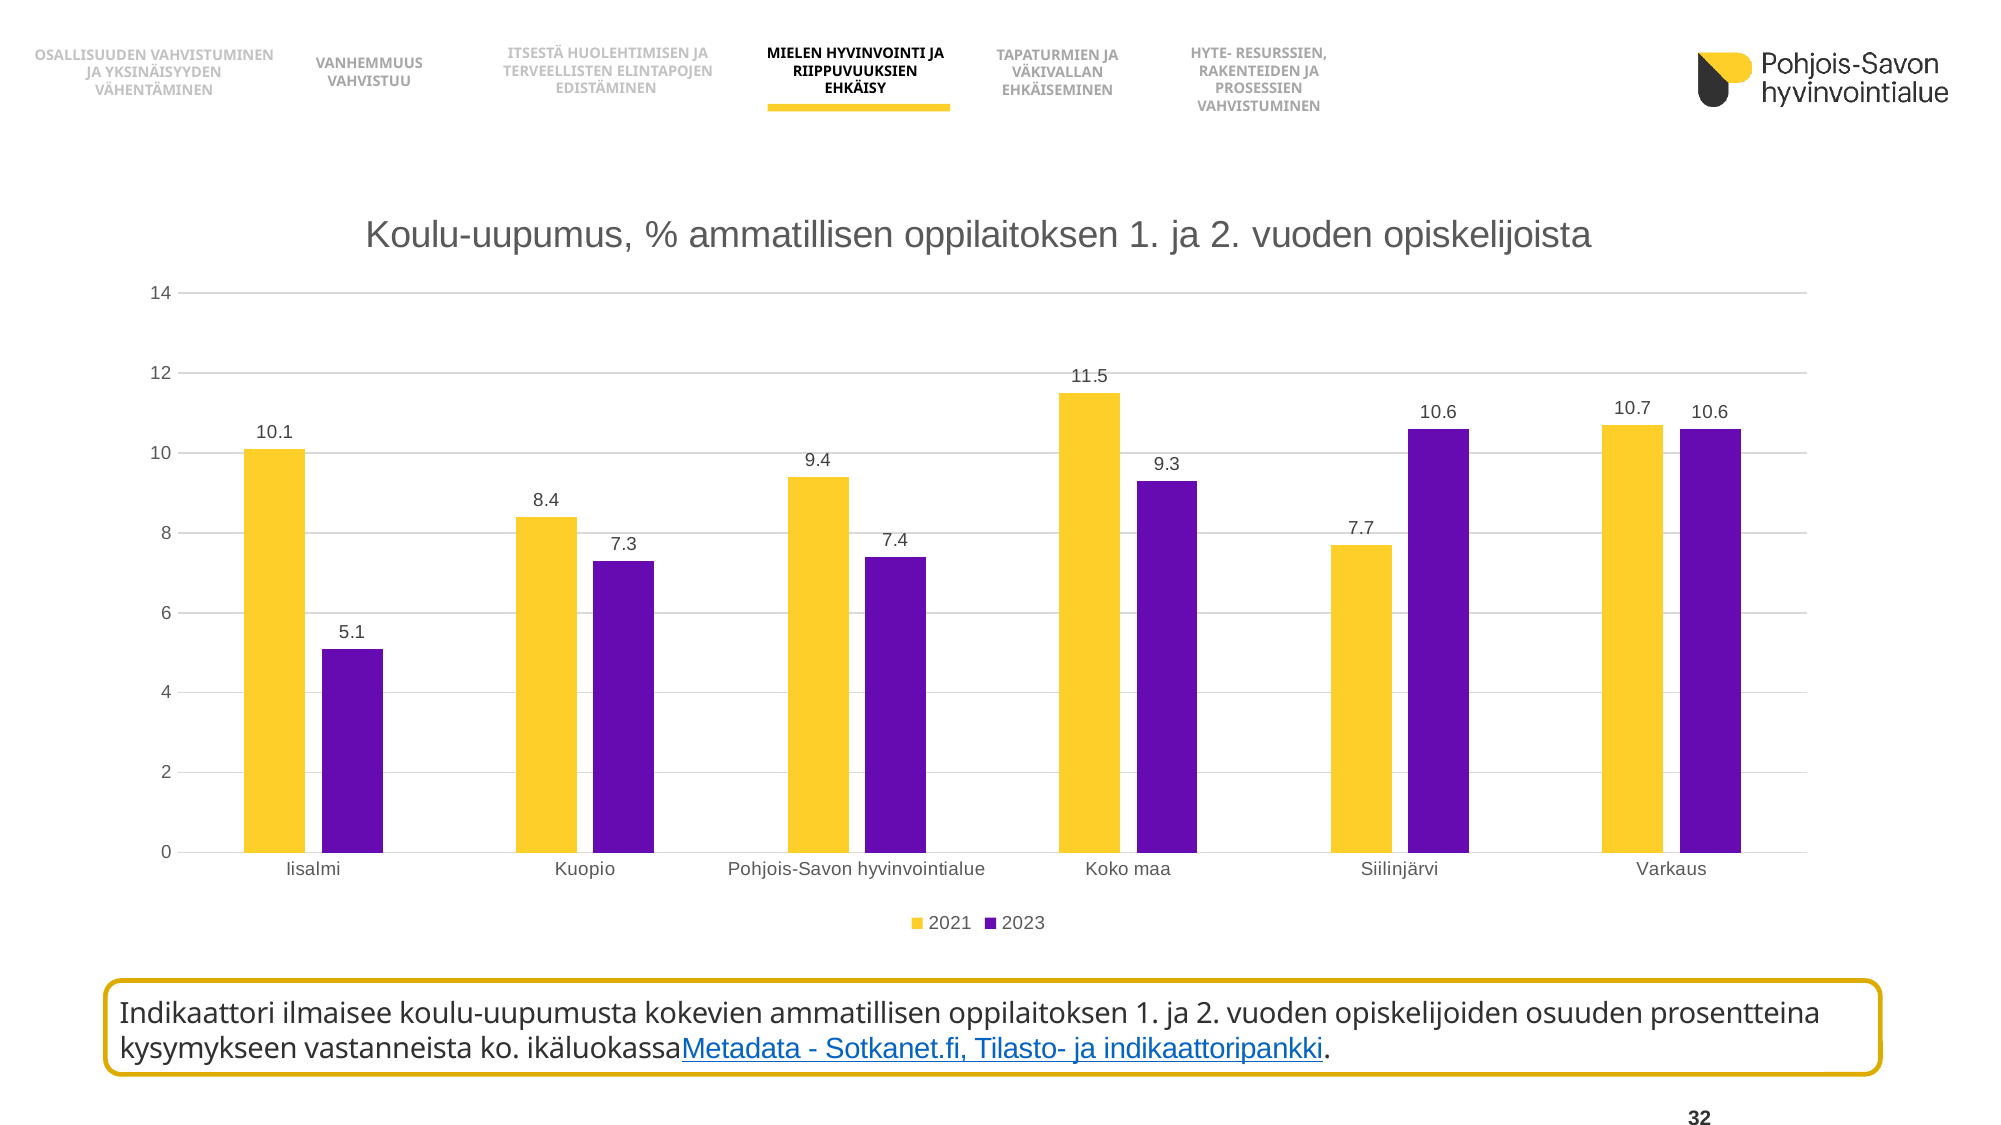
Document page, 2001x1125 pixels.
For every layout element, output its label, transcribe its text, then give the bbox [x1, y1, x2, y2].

text_box MIELEN HYVINVOINTI JA RIIPPUVUUKSIEN EHKÄISY [759, 43, 951, 97]
text_box [1091, 346, 1968, 1009]
text_box [104, 979, 1882, 1076]
text_box ITSESTÄ HUOLEHTIMISEN JA TERVEELLISTEN ELINTAPOJEN EDISTÄMINEN [501, 43, 715, 98]
text_box HYTE- RESURSSIEN, RAKENTEIDEN JA PROSESSIEN VAHVISTUMINEN [1153, 43, 1365, 115]
text_box VANHEMMUUS VAHVISTUU [277, 53, 462, 90]
text_box Indikaattori ilmaisee koulu-uupumusta kokevien ammatillisen oppilaitoksen 1. ja 2. vuoden opiskelijoiden osuuden prosentteina kysymykseen vastanneista ko. ikäluokassaMetadata - Sotkanet.fi, Tilasto- ja indikaattoripankki. [119, 994, 1852, 1034]
chart [115, 179, 1842, 941]
picture [1698, 52, 1948, 107]
text_box [767, 103, 951, 112]
text_box TAPATURMIEN JA VÄKIVALLAN EHKÄISEMINEN [962, 44, 1153, 99]
text_box OSALLISUUDEN VAHVISTUMINEN JA YKSINÄISYYDEN VÄHENTÄMINEN [32, 44, 276, 99]
text_box [144, 1009, 1905, 1125]
